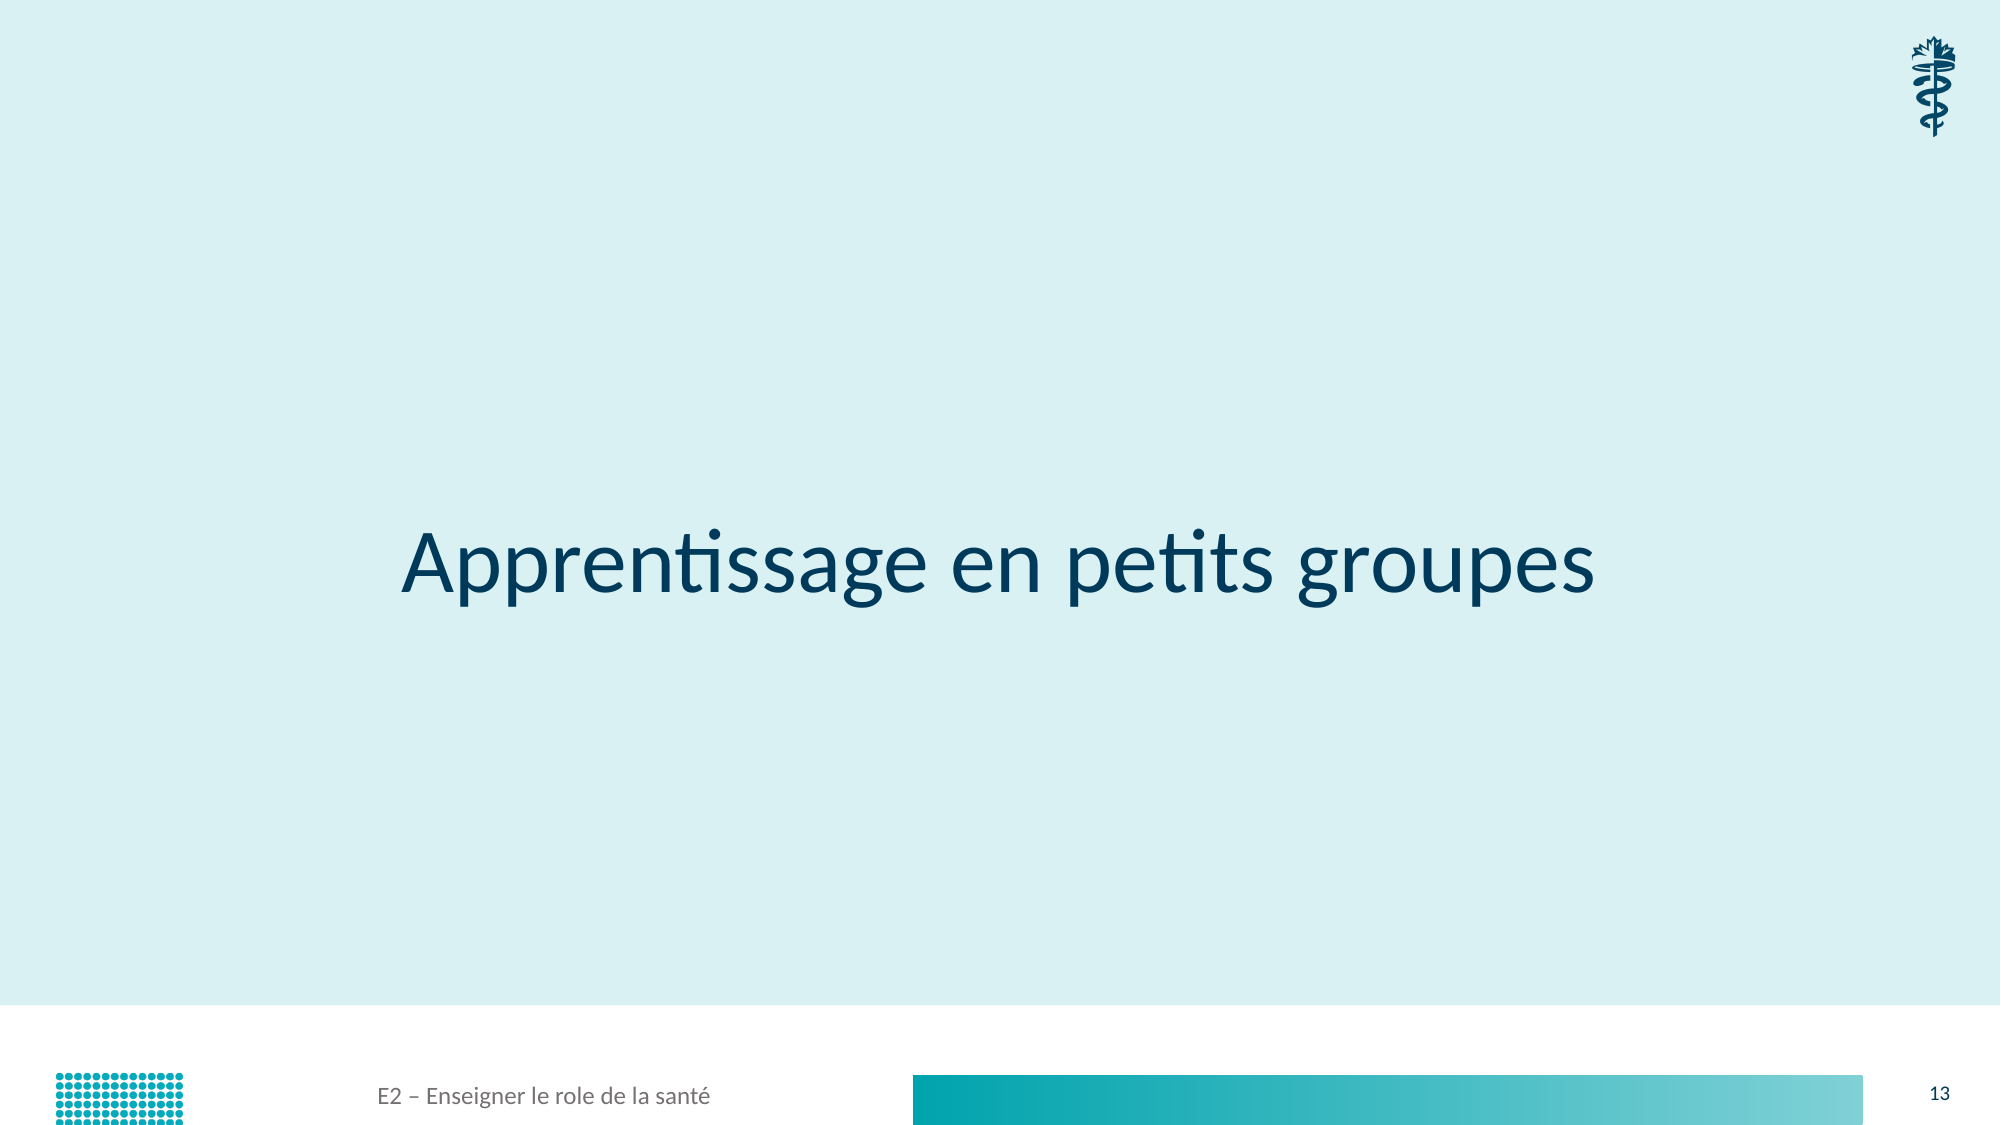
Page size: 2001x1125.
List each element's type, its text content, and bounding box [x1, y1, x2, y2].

slide_number 13 [1862, 1071, 1966, 1124]
footer E2 – Enseigner le role de la santé [211, 1071, 877, 1124]
picture [52, 1071, 186, 1125]
picture [1899, 24, 1968, 149]
title Apprentissage en petits groupes [137, 453, 1863, 672]
